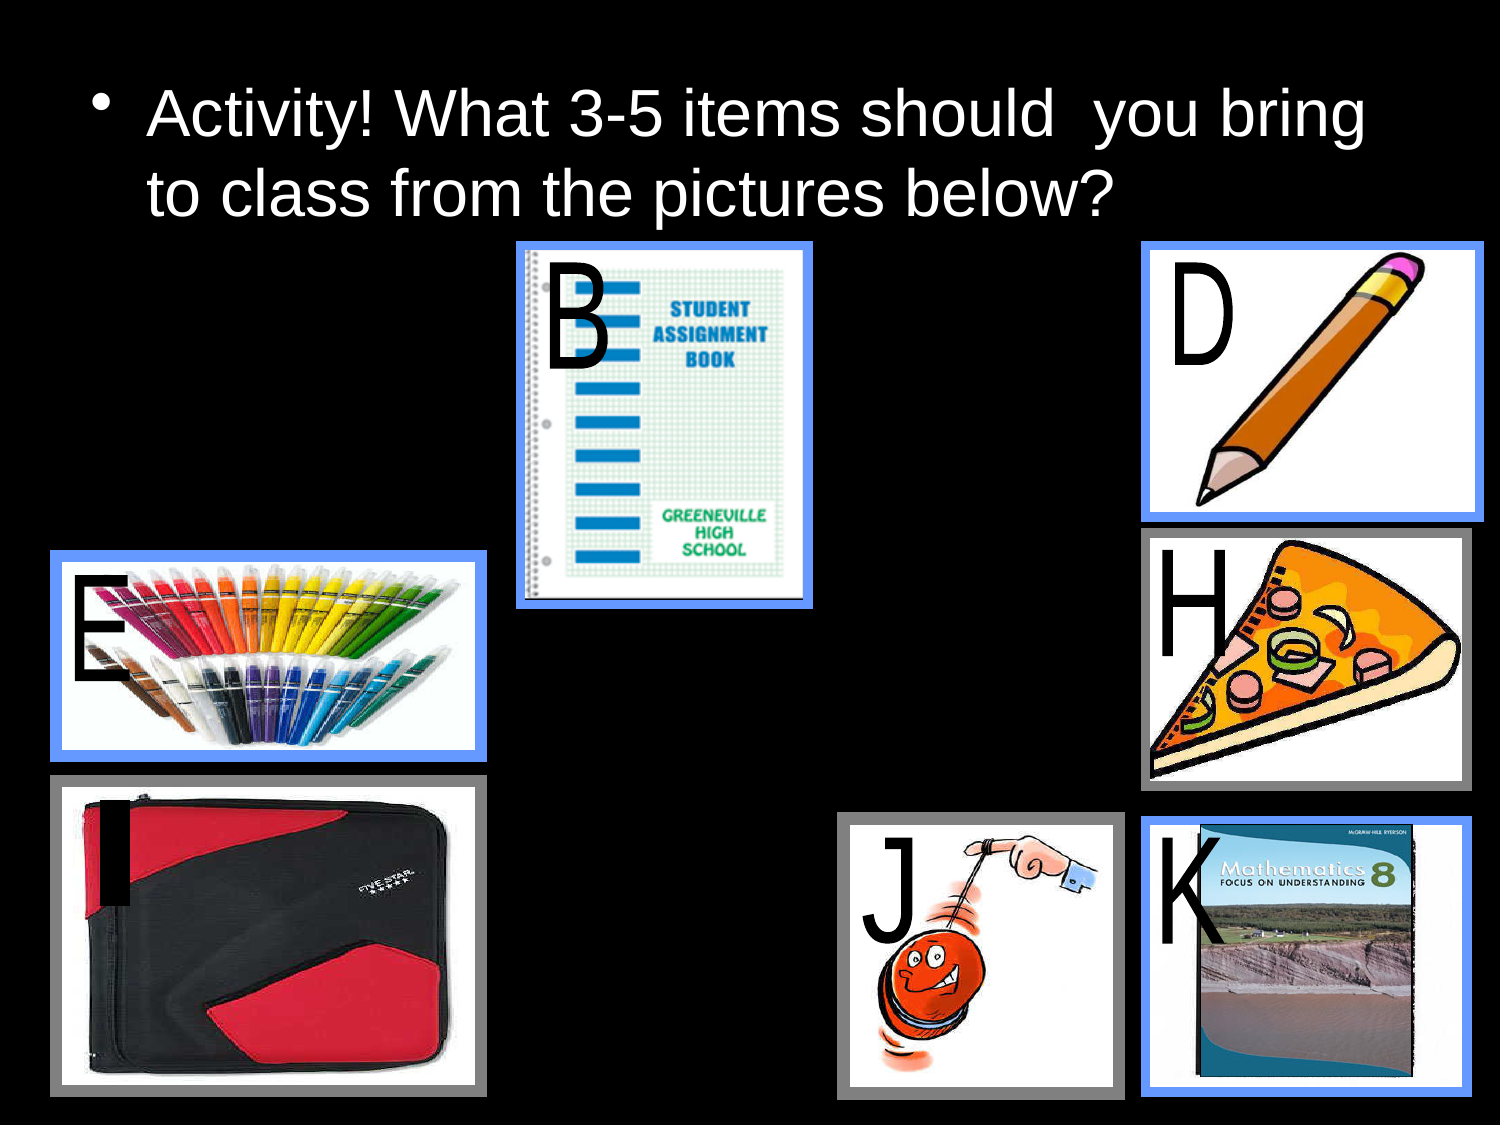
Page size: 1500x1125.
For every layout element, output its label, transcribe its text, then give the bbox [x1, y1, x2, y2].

picture [1149, 249, 1476, 513]
list Activity! What 3-5 items should you bring to class from the pictures below? [74, 62, 1426, 1006]
picture [62, 562, 476, 751]
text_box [1149, 824, 1463, 1088]
picture [524, 249, 804, 601]
picture [849, 824, 1113, 1088]
picture [62, 787, 476, 1086]
picture [1149, 537, 1463, 782]
